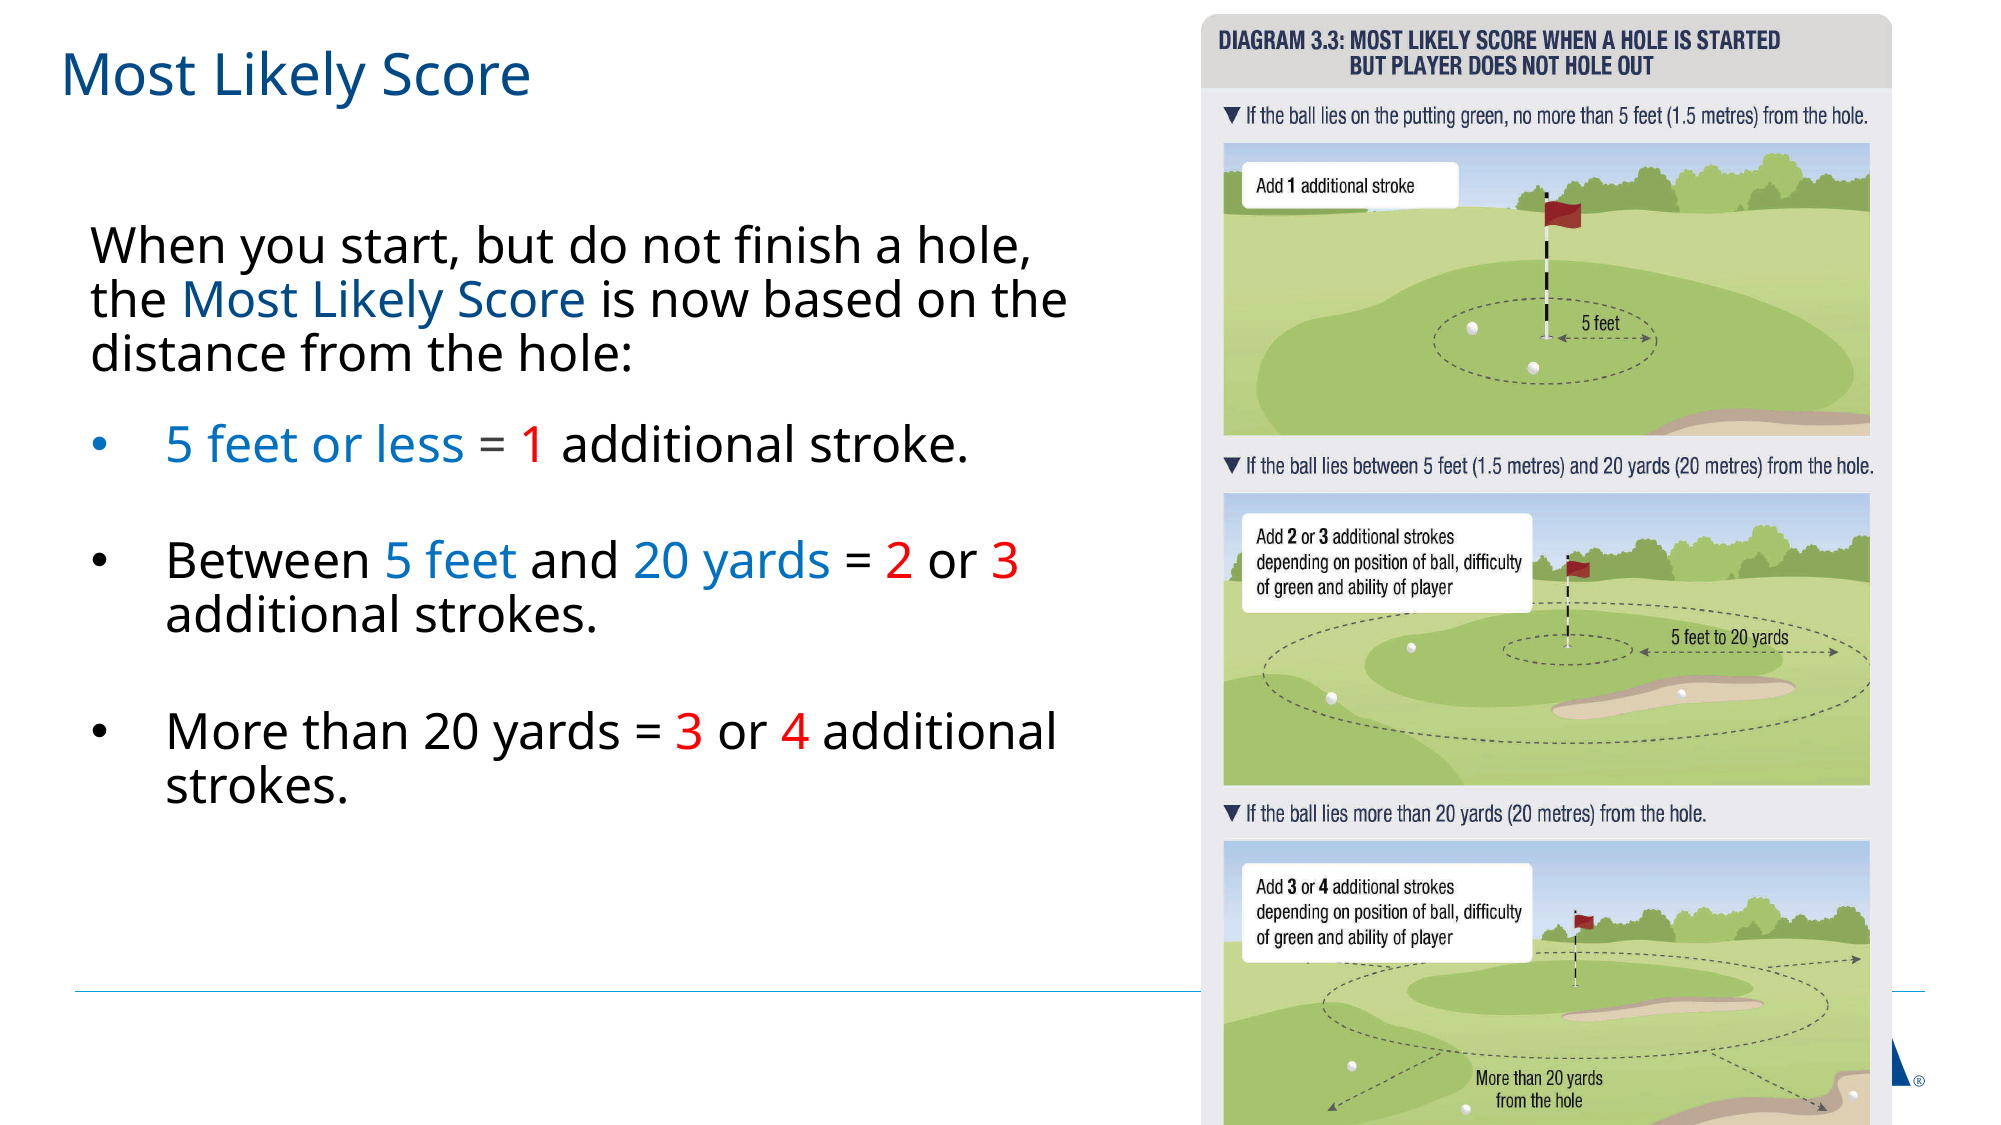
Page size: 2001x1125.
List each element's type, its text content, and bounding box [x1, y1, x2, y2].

picture [1201, 14, 1925, 1125]
title Most Likely Score [0, 1, 2000, 152]
list When you start, but do not finish a hole, the Most Likely Score is now based on the distance from the hole: 5 feet or less = 1 additional stroke. Between 5 feet and 20 yards = 2 or 3 additional strokes. More than 20 yards = 3 or 4 additional strokes. [76, 212, 1100, 973]
